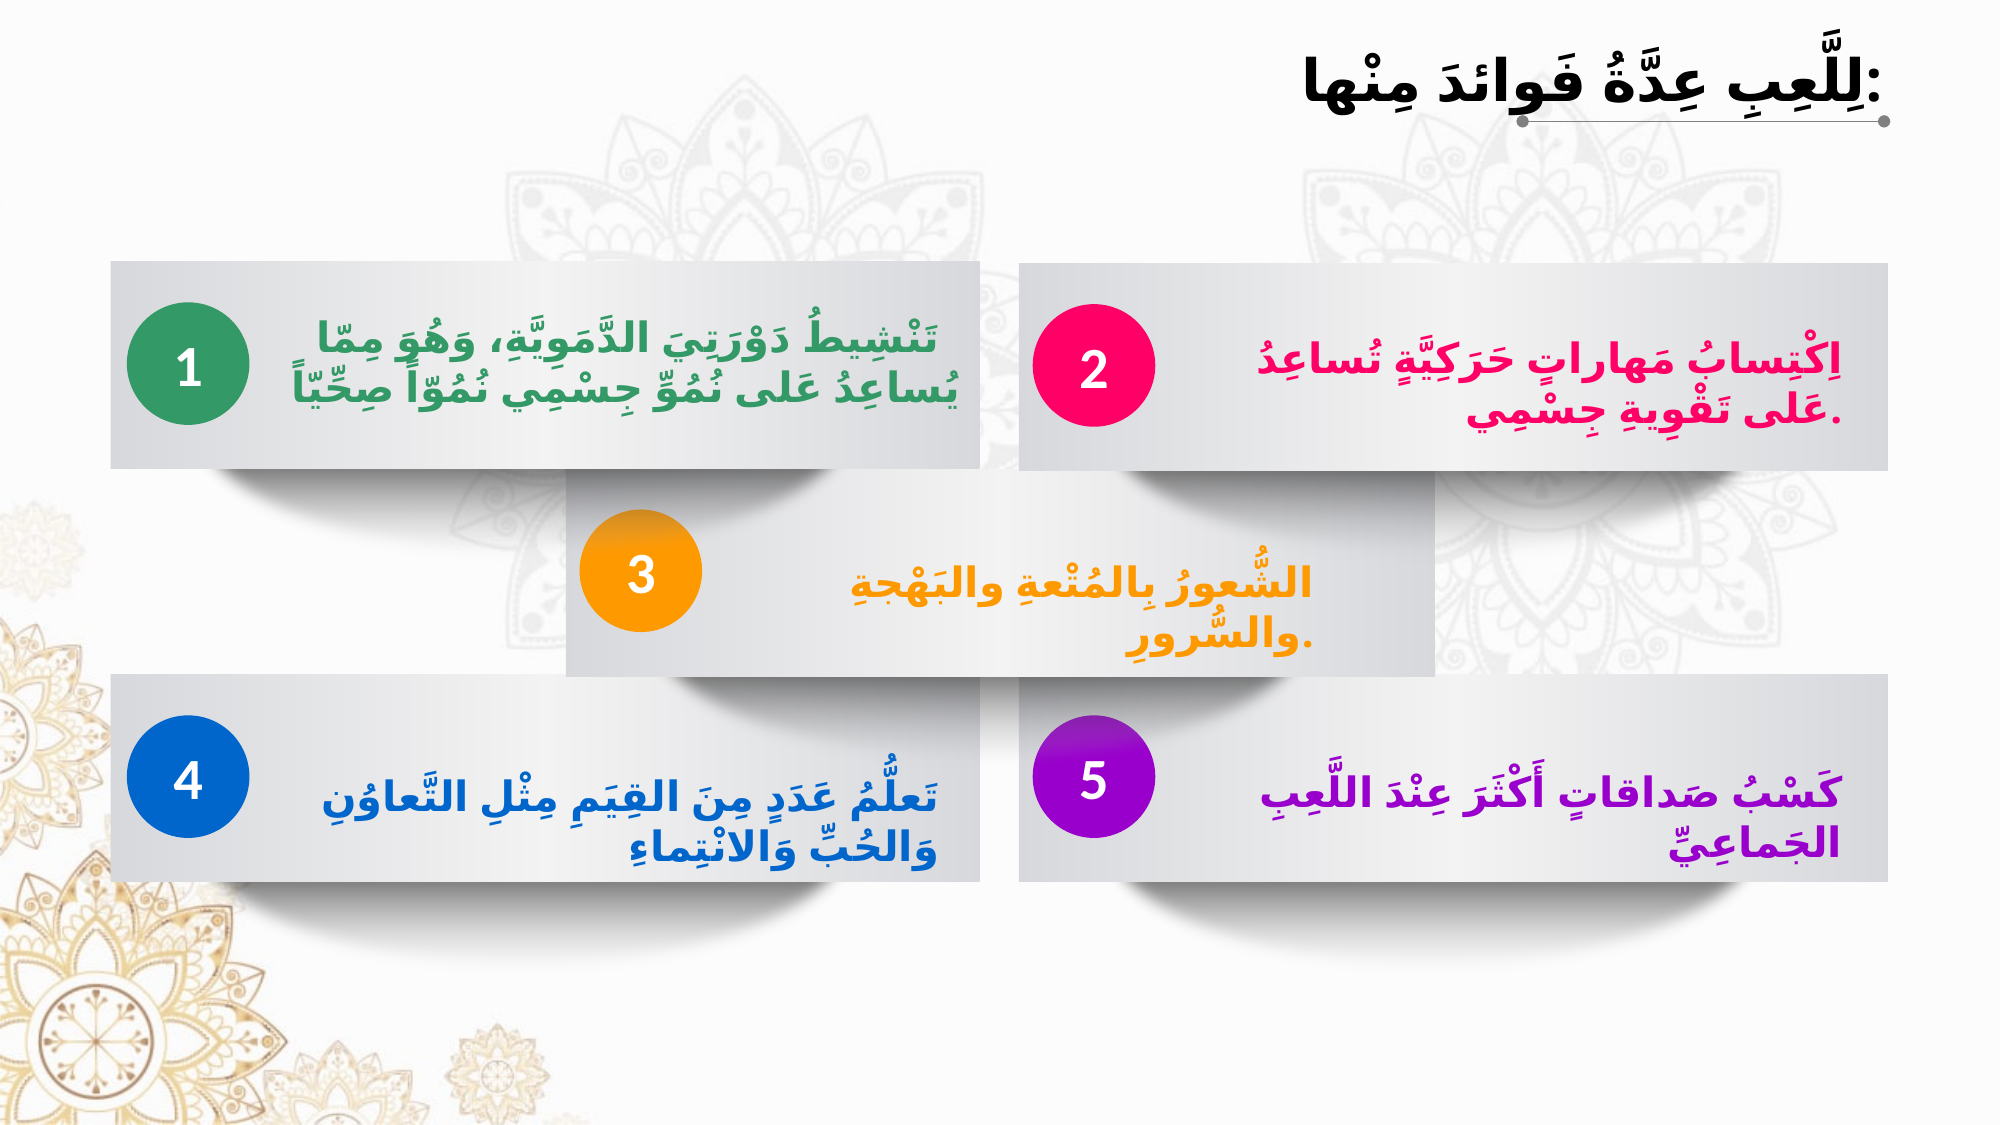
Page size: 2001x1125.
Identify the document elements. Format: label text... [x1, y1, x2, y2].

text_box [110, 674, 980, 983]
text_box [1018, 674, 1889, 983]
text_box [1018, 263, 1889, 571]
text_box لِلَّعِبِ عِدَّةُ فَوائدَ مِنْها: [676, 35, 1897, 121]
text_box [565, 469, 1435, 777]
picture [0, 0, 2001, 1125]
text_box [110, 261, 980, 570]
